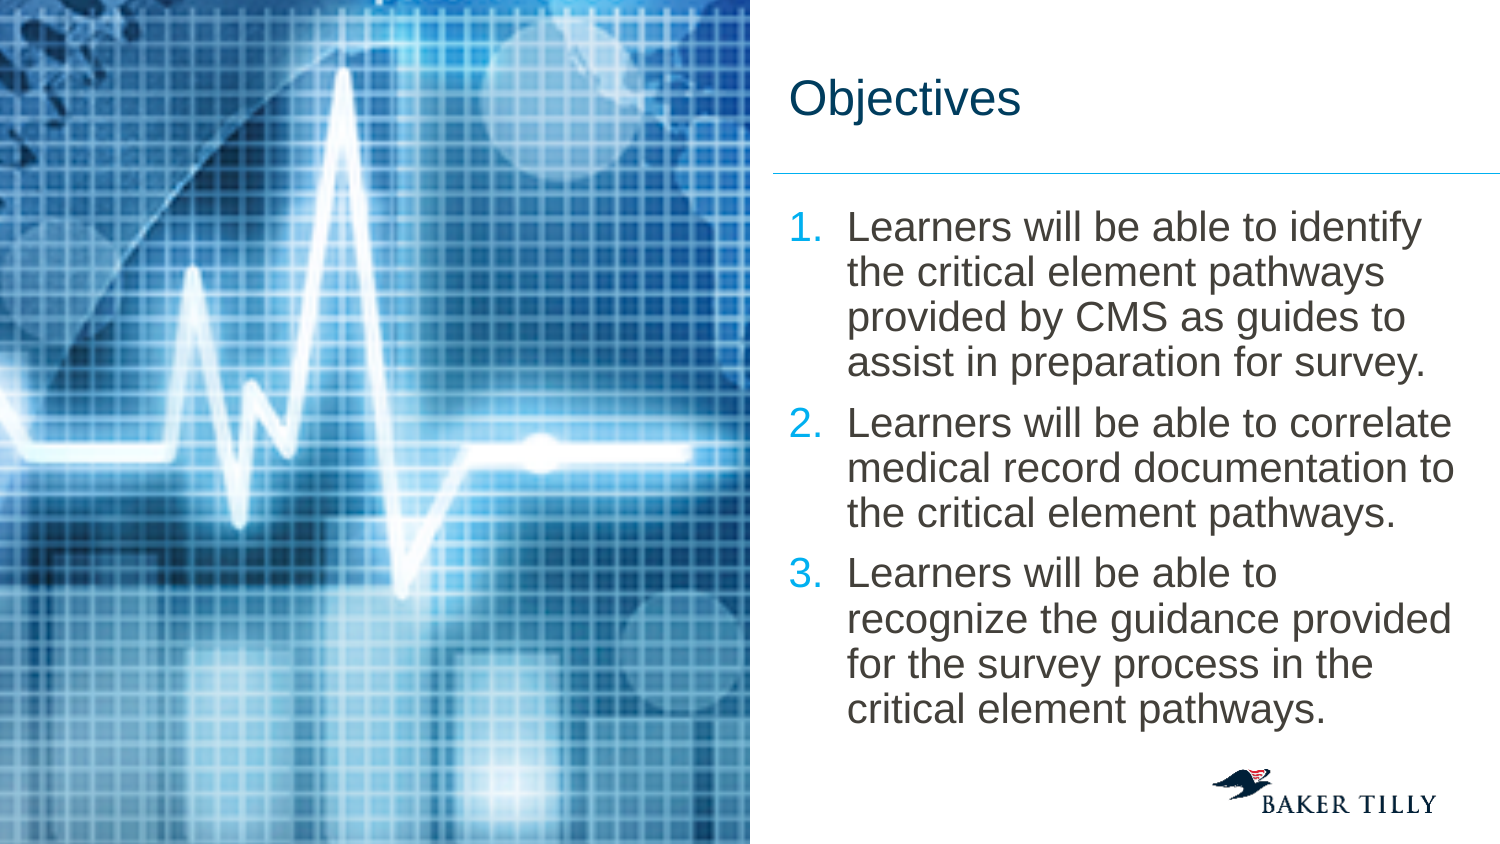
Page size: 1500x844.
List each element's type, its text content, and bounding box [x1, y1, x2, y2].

title Objectives [773, 17, 1474, 181]
list Learners will be able to identify the critical element pathways provided by CMS as guides to assist in preparation for survey. Learners will be able to correlate medical record documentation to the critical element pathways. Learners will be able to recognize the guidance provided for the survey process in the critical element pathways. [773, 197, 1474, 763]
picture [0, 0, 750, 844]
picture [1211, 769, 1437, 813]
